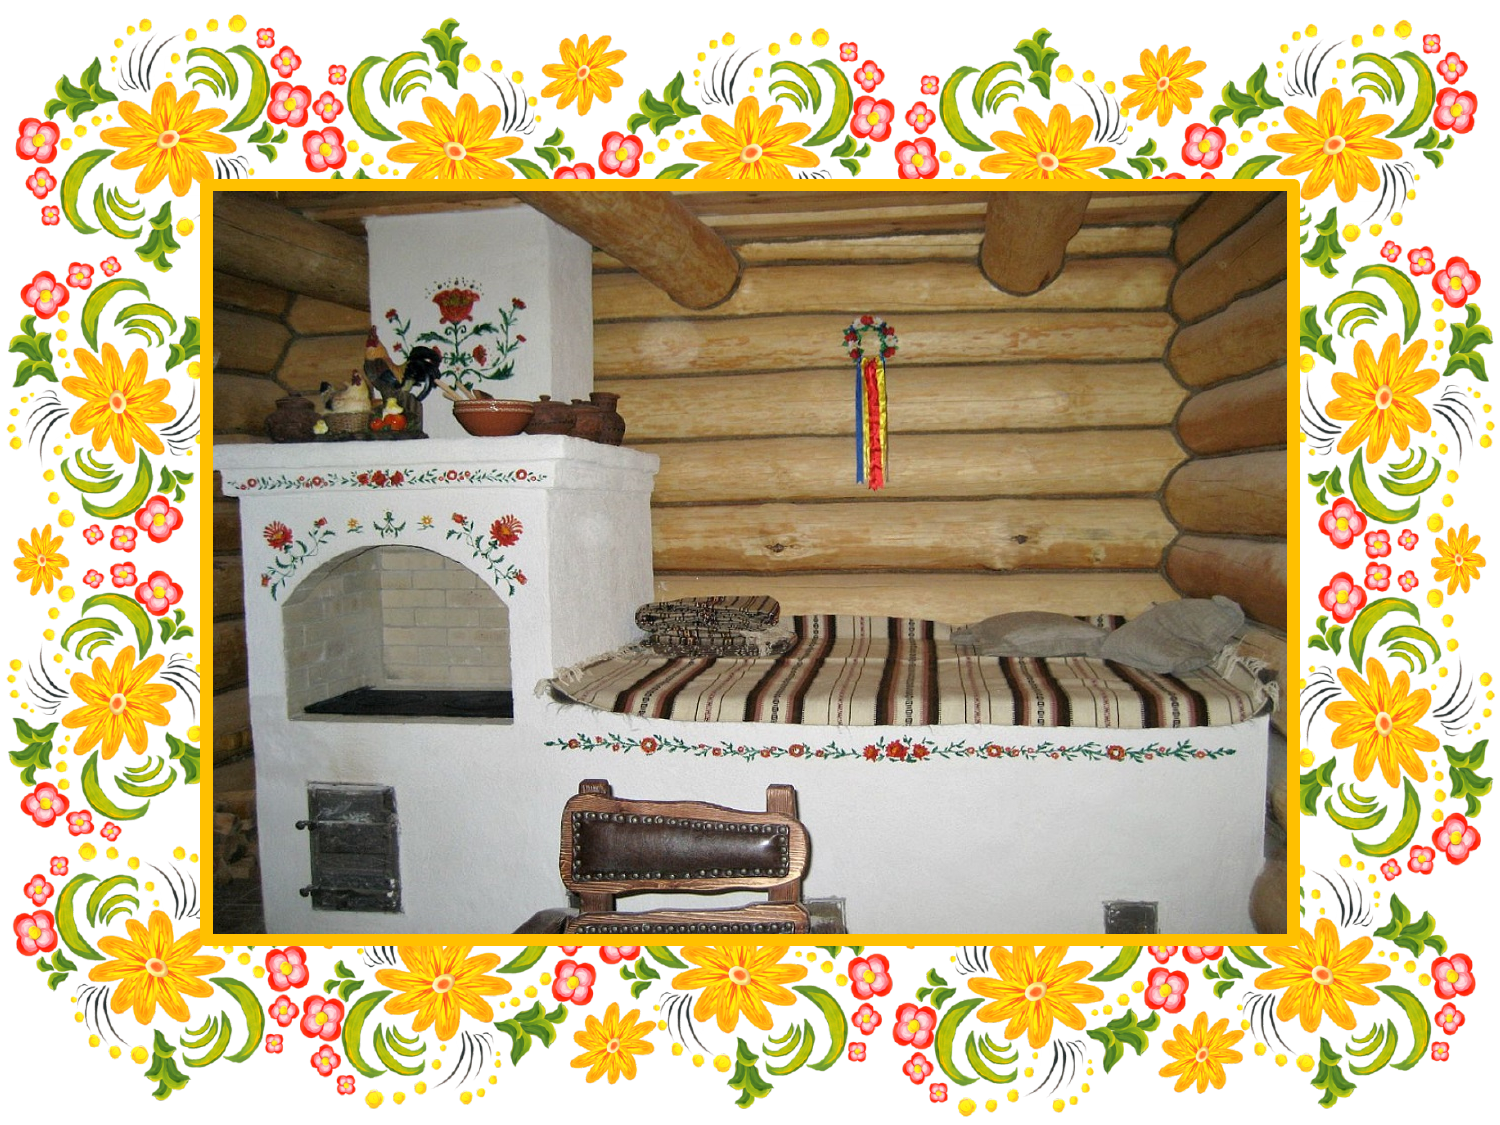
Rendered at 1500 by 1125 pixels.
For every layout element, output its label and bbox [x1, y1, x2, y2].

list [212, 190, 1288, 934]
picture [2, 0, 1499, 1125]
